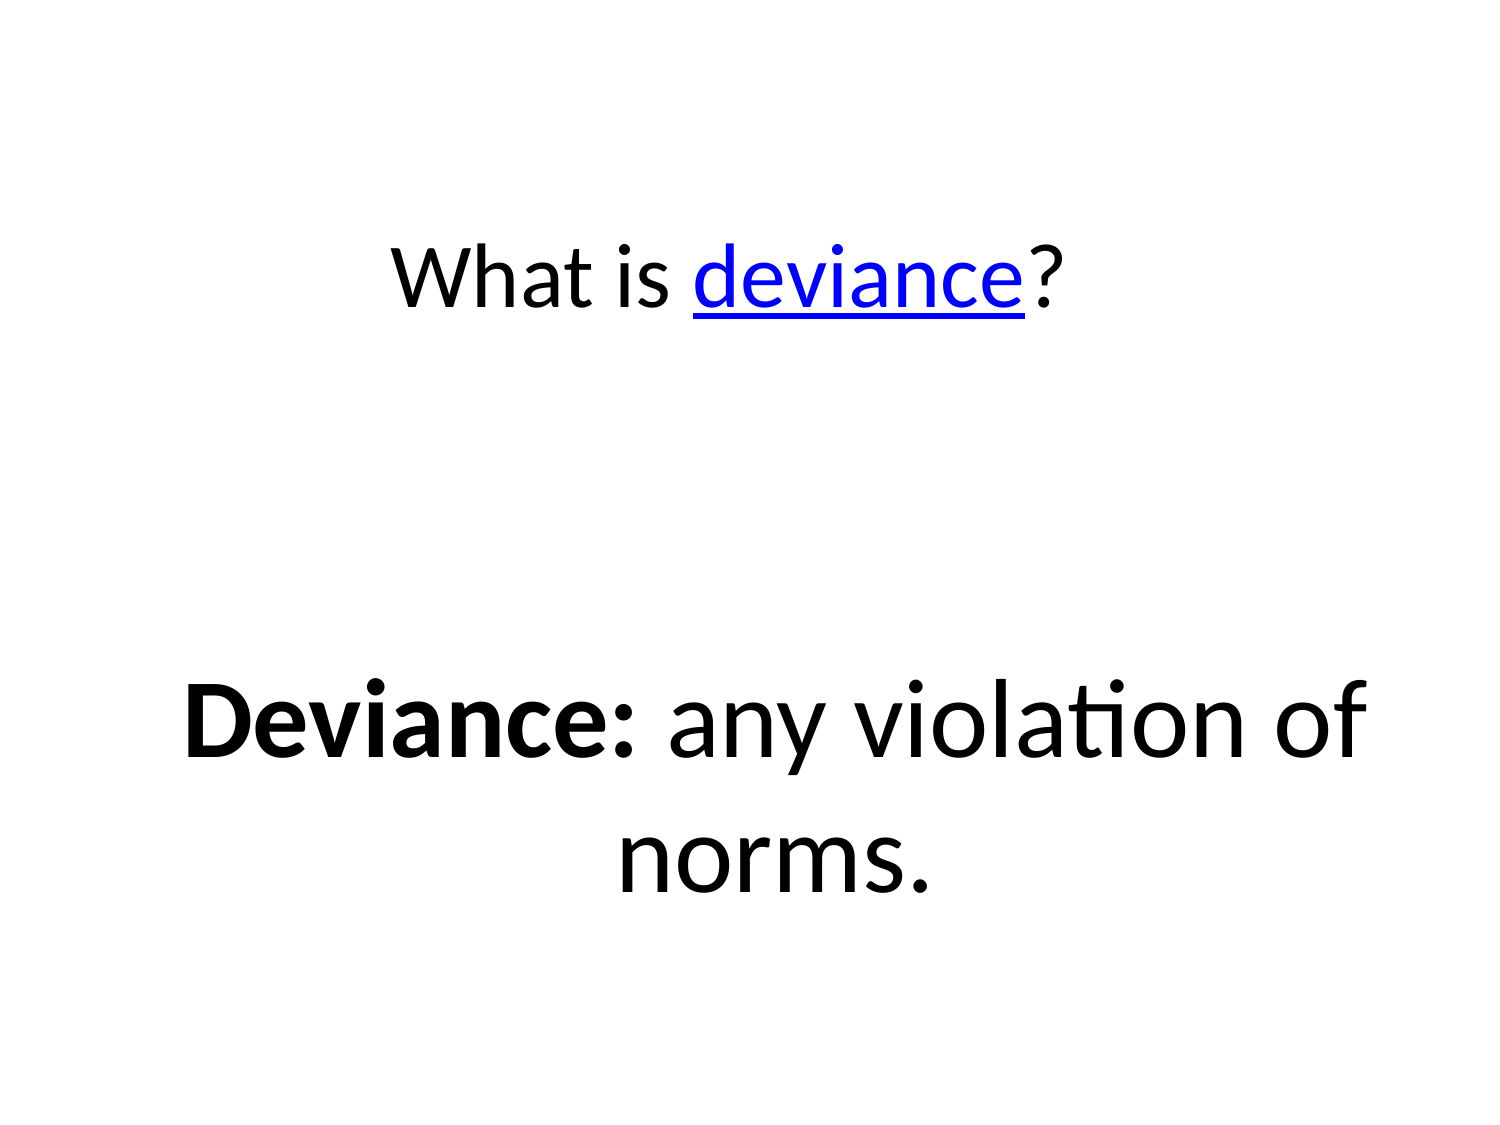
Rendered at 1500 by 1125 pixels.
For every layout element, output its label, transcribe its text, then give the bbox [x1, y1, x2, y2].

title What is deviance? [112, 149, 1388, 392]
subtitle Deviance: any violation of norms. [50, 637, 1500, 925]
